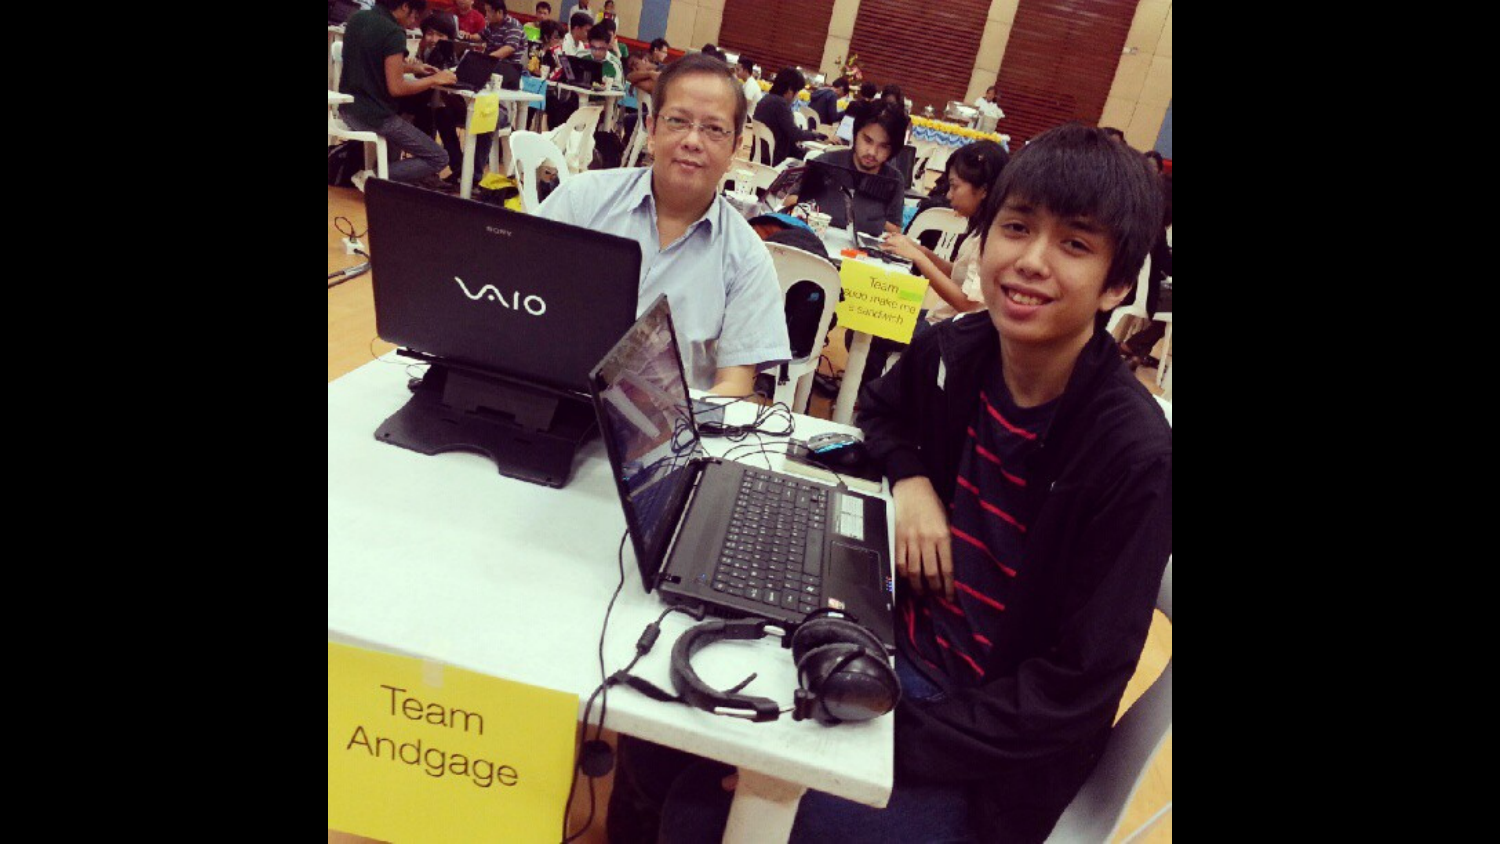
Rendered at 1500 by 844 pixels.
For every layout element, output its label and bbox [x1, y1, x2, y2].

picture [327, 0, 1173, 844]
